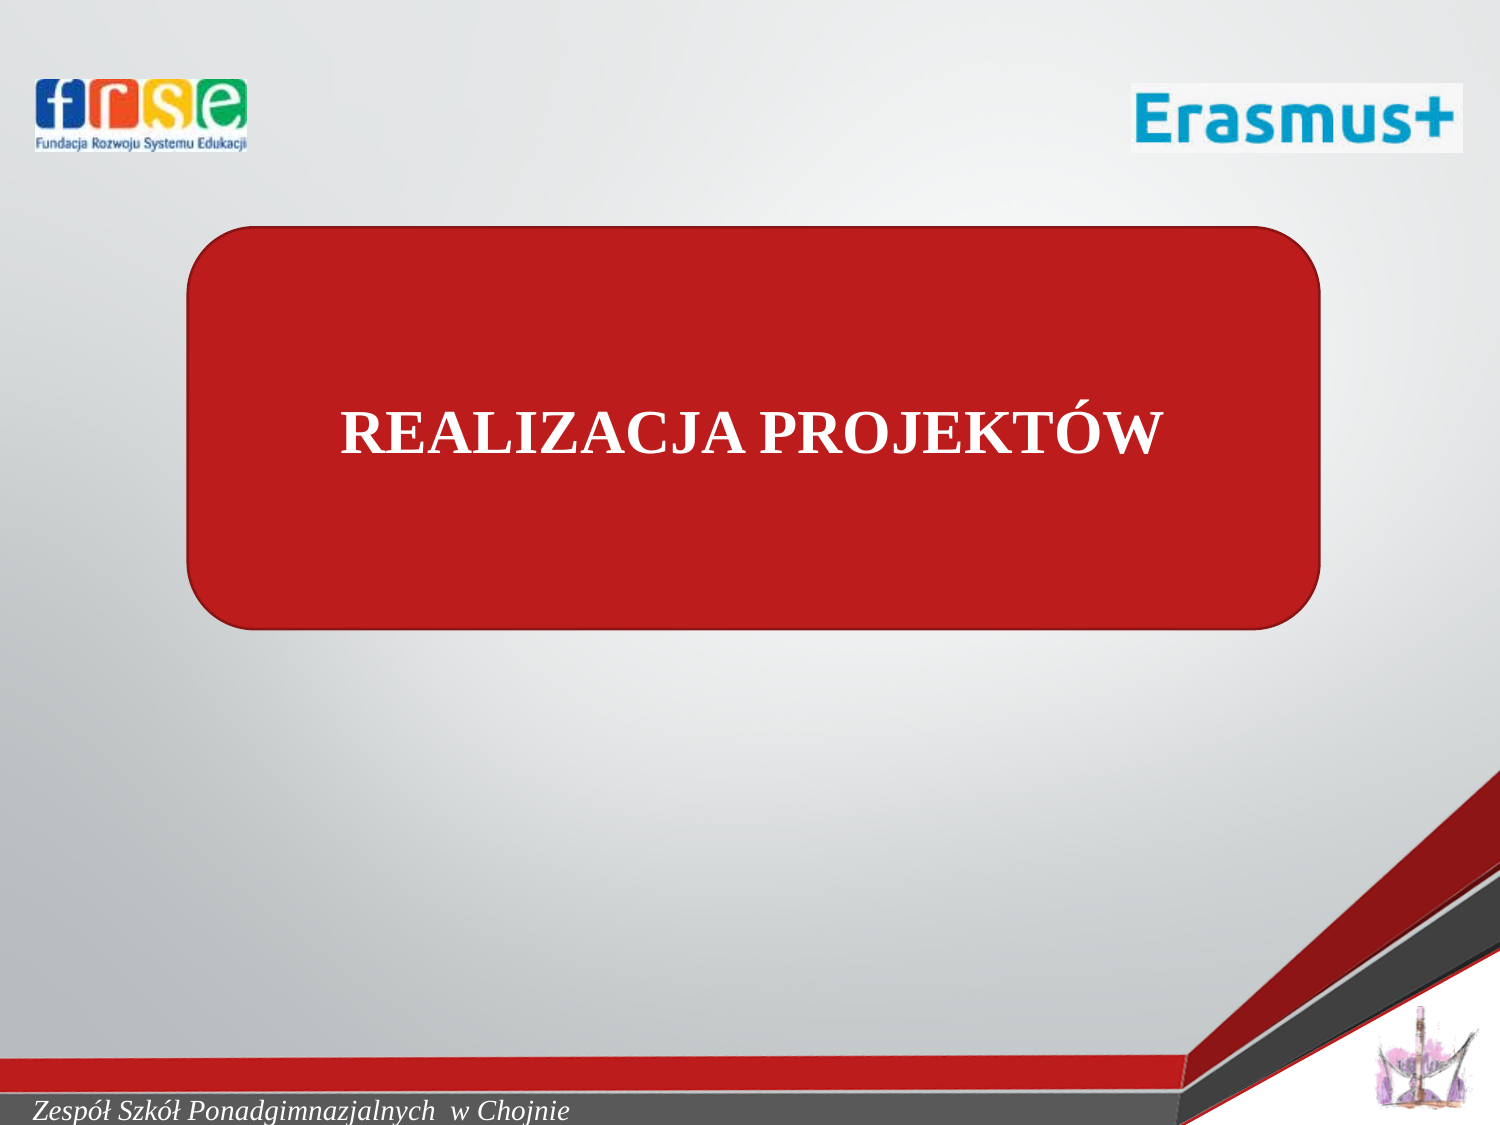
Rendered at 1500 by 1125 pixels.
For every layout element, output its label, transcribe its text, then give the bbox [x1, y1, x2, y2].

picture [268, 1107, 275, 1118]
picture [0, 253, 1500, 1125]
picture [35, 79, 248, 153]
picture [1131, 83, 1463, 153]
text_box REALIZACJA PROJEKTÓW [186, 226, 1321, 631]
